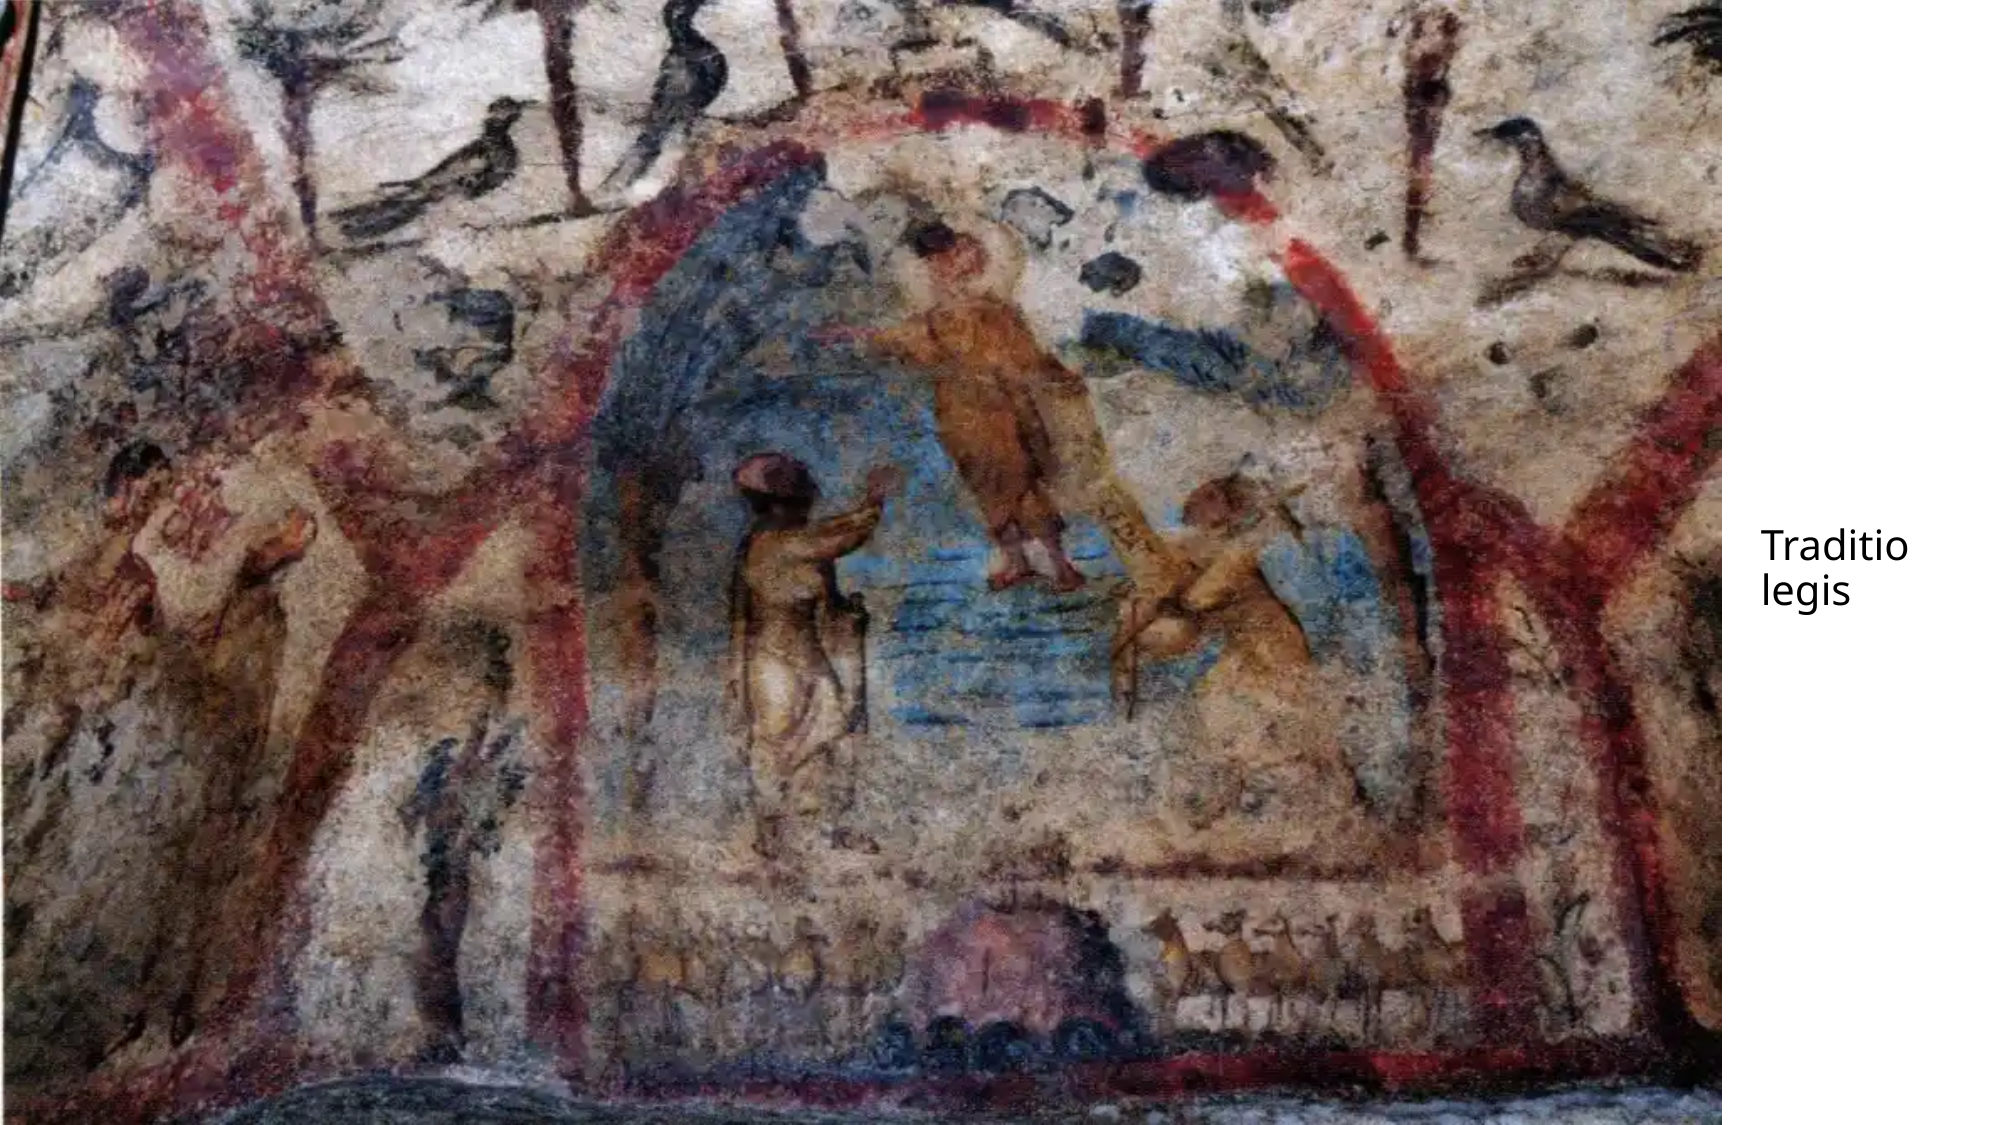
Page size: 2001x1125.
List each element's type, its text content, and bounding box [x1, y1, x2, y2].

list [0, 0, 1722, 1125]
title Traditio legis [1745, 59, 1984, 1080]
